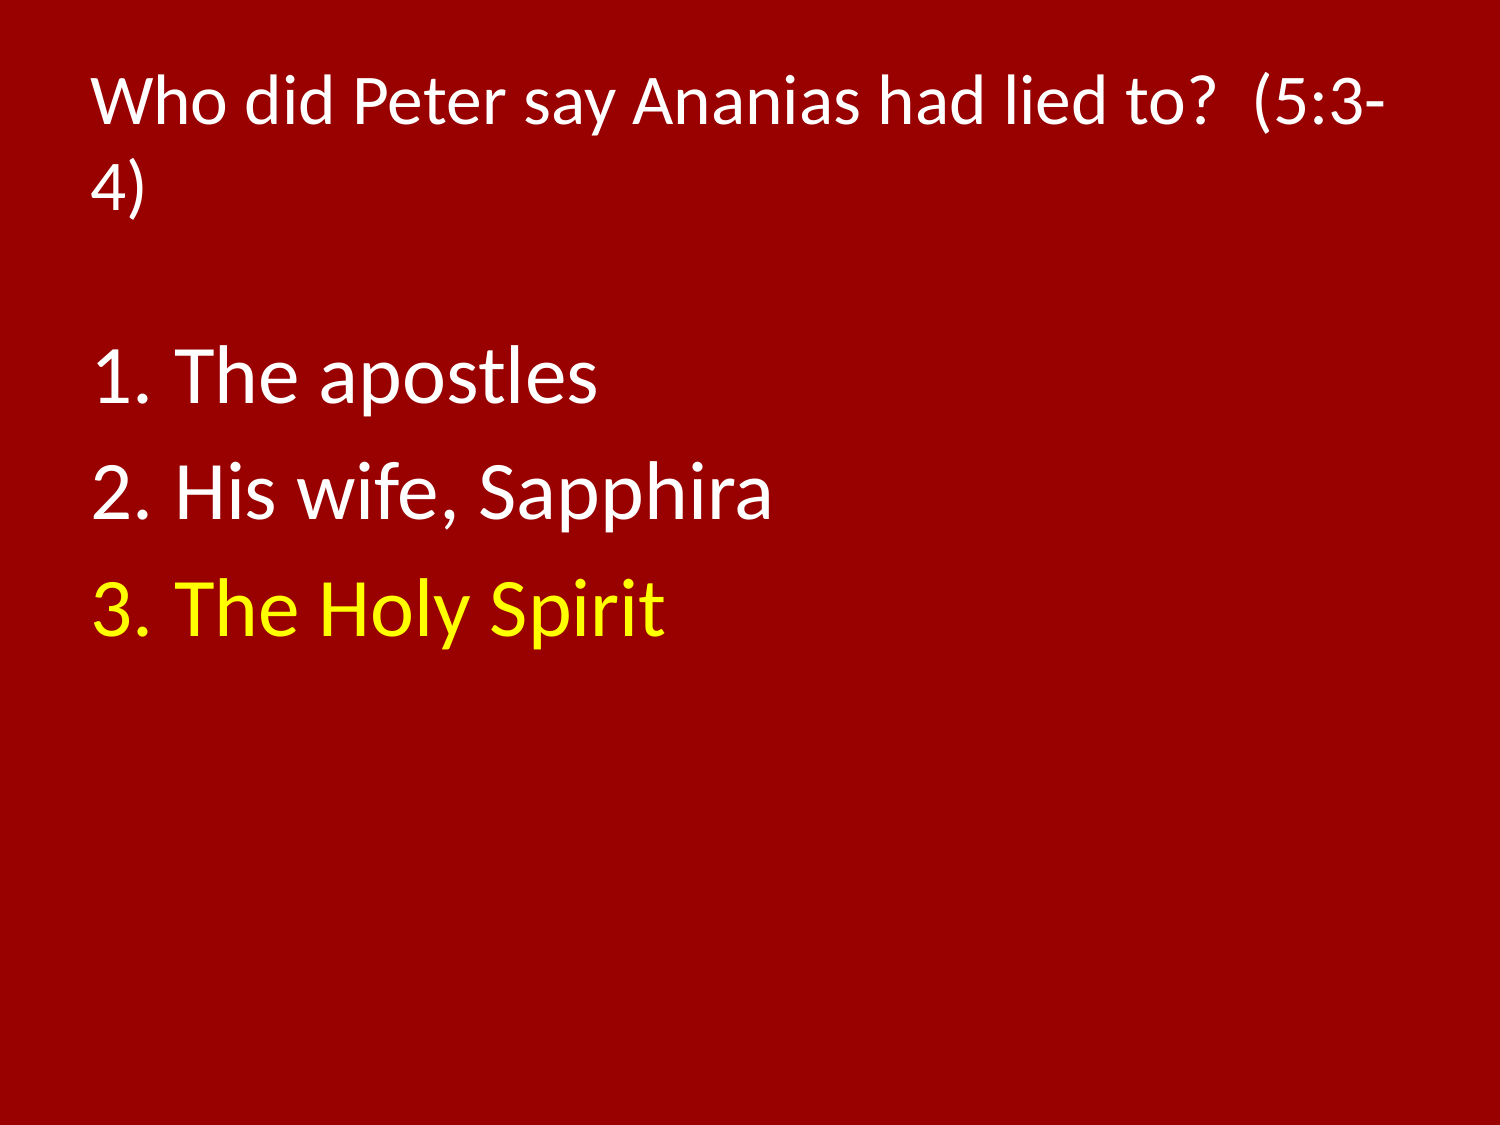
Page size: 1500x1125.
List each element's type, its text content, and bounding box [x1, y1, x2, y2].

title Who did Peter say Ananias had lied to? (5:3-4) [75, 45, 1425, 233]
list The apostles His wife, Sapphira The Holy Spirit [75, 312, 1425, 1005]
